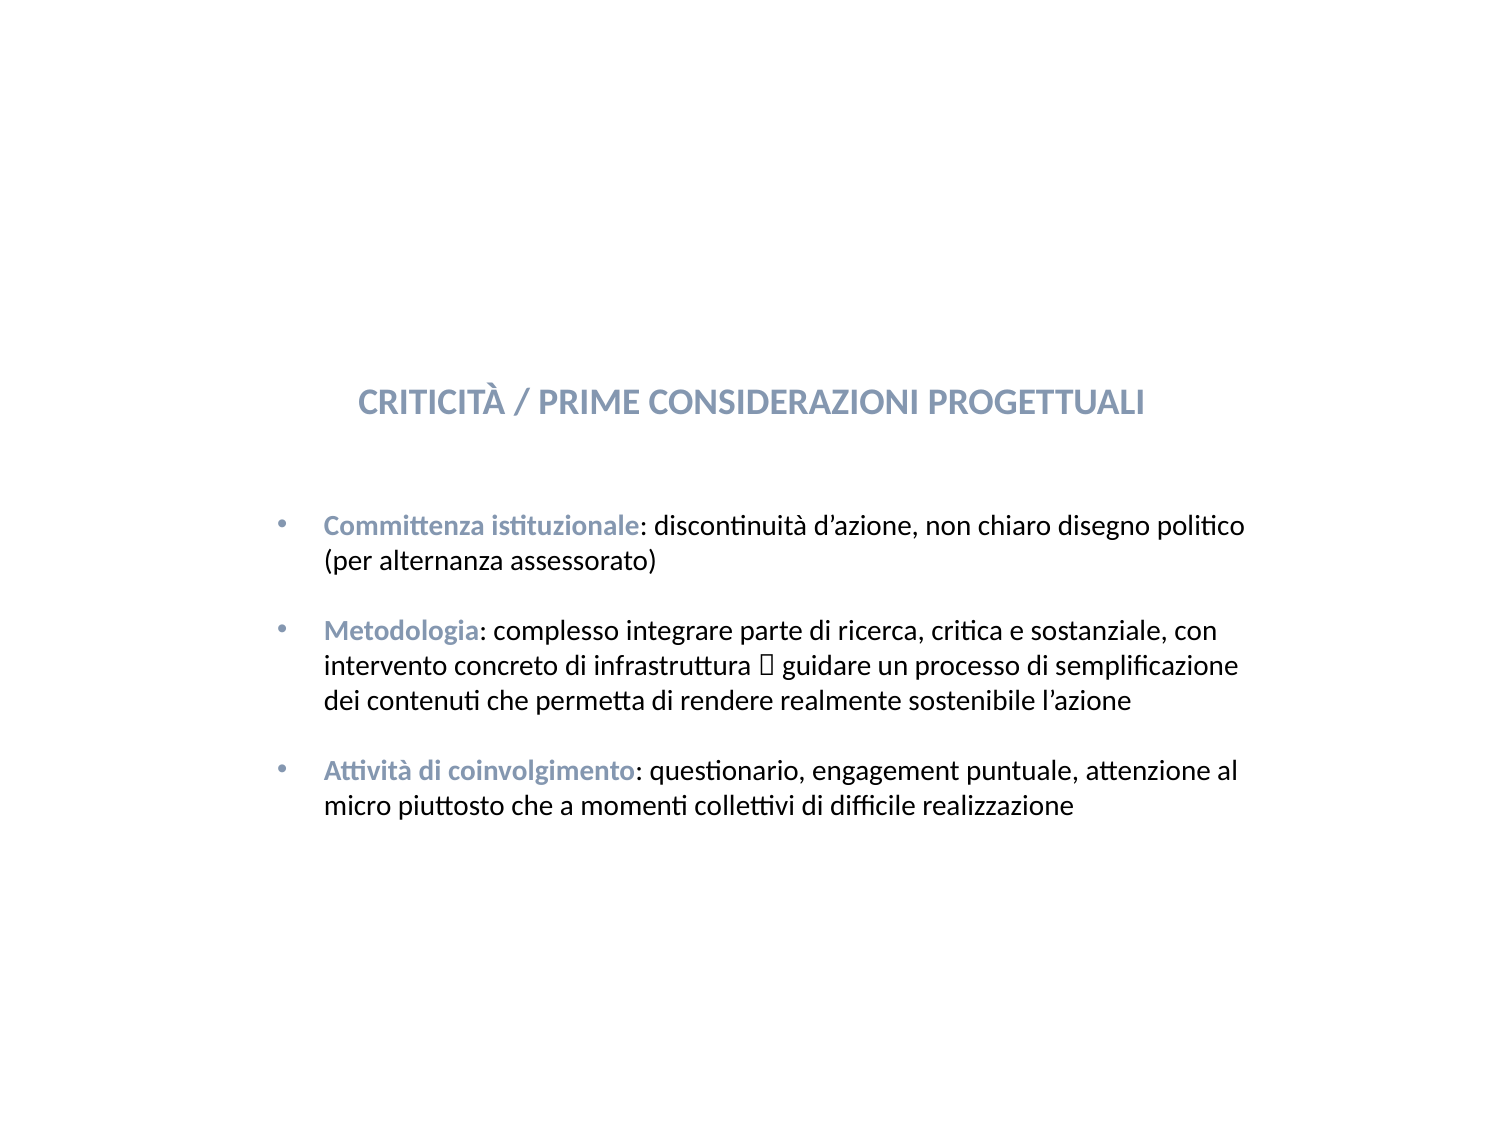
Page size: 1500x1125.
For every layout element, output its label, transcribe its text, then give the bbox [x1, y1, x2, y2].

text_box Criticità / prime considerazioni progettuali [343, 370, 1197, 430]
text_box Committenza istituzionale: discontinuità d’azione, non chiaro disegno politico (per alternanza assessorato) Metodologia: complesso integrare parte di ricerca, critica e sostanziale, con intervento concreto di infrastruttura  guidare un processo di semplificazione dei contenuti che permetta di rendere realmente sostenibile l’azione Attività di coinvolgimento: questionario, engagement puntuale, attenzione al micro piuttosto che a momenti collettivi di difficile realizzazione [262, 498, 1278, 864]
